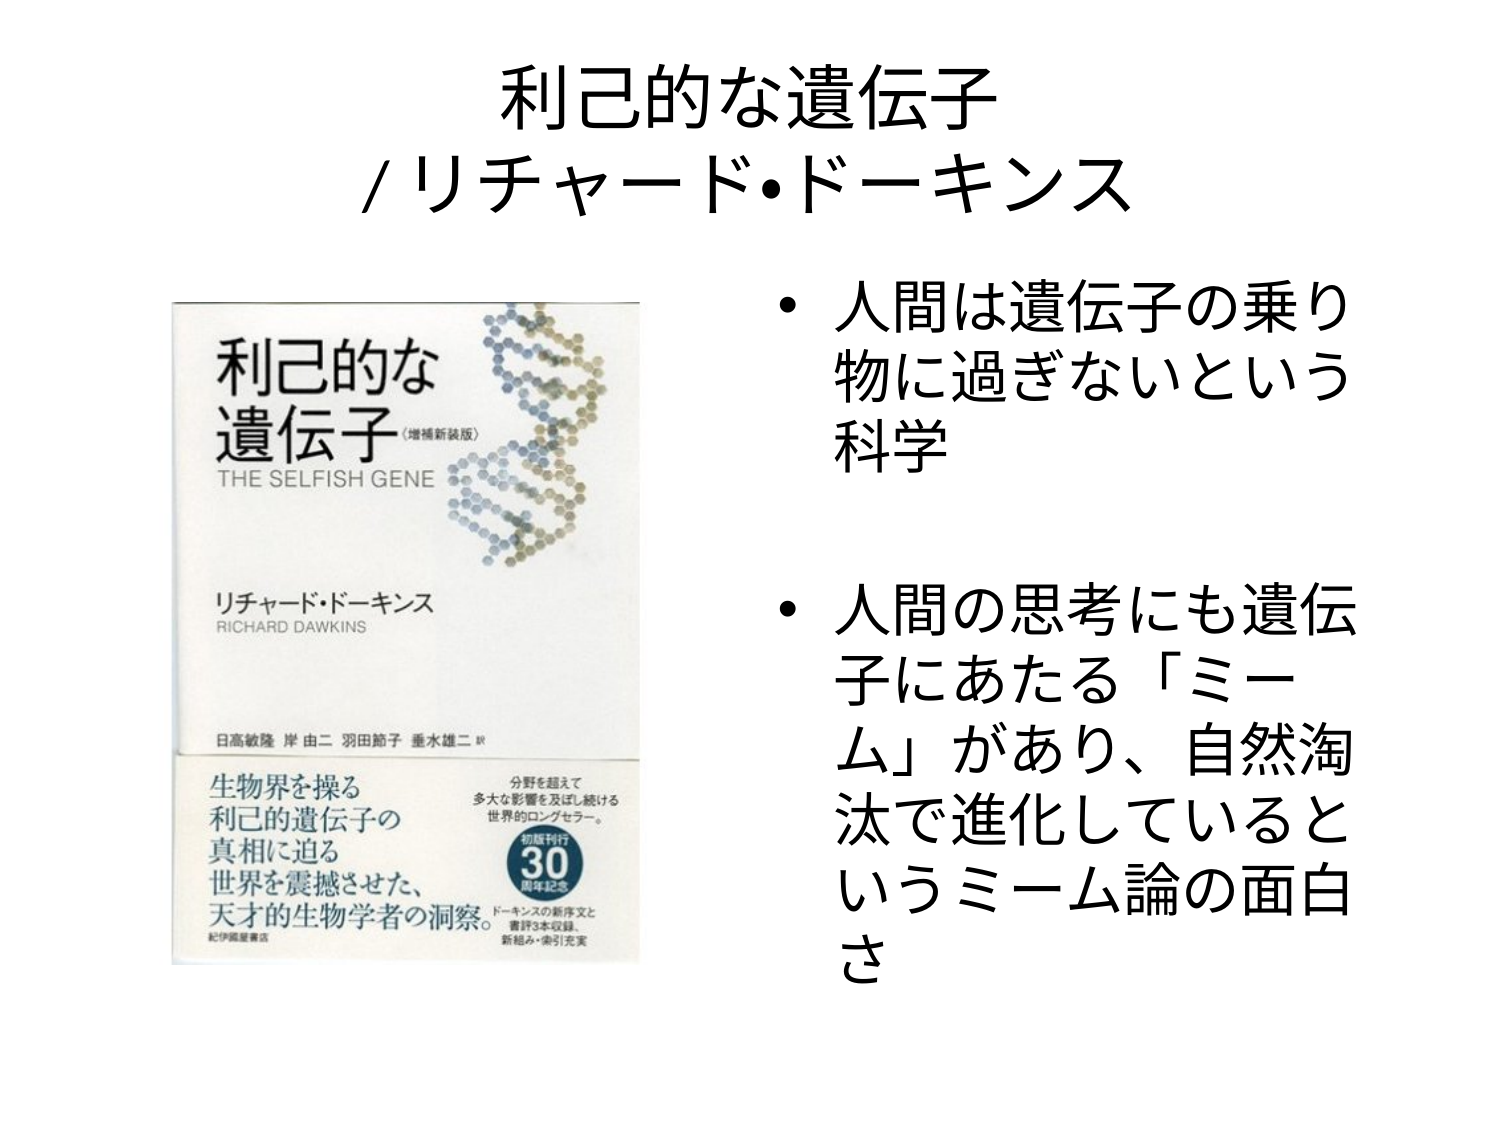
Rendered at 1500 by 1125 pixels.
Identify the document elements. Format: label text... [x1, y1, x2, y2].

title 利己的な遺伝子 /リチャード・ドーキンス [75, 45, 1425, 233]
list 人間は遺伝子の乗り物に過ぎないという科学 人間の思考にも遺伝子にあたる「ミーム」があり、自然淘汰で進化しているというミーム論の面白さ [762, 262, 1425, 1005]
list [74, 302, 738, 965]
